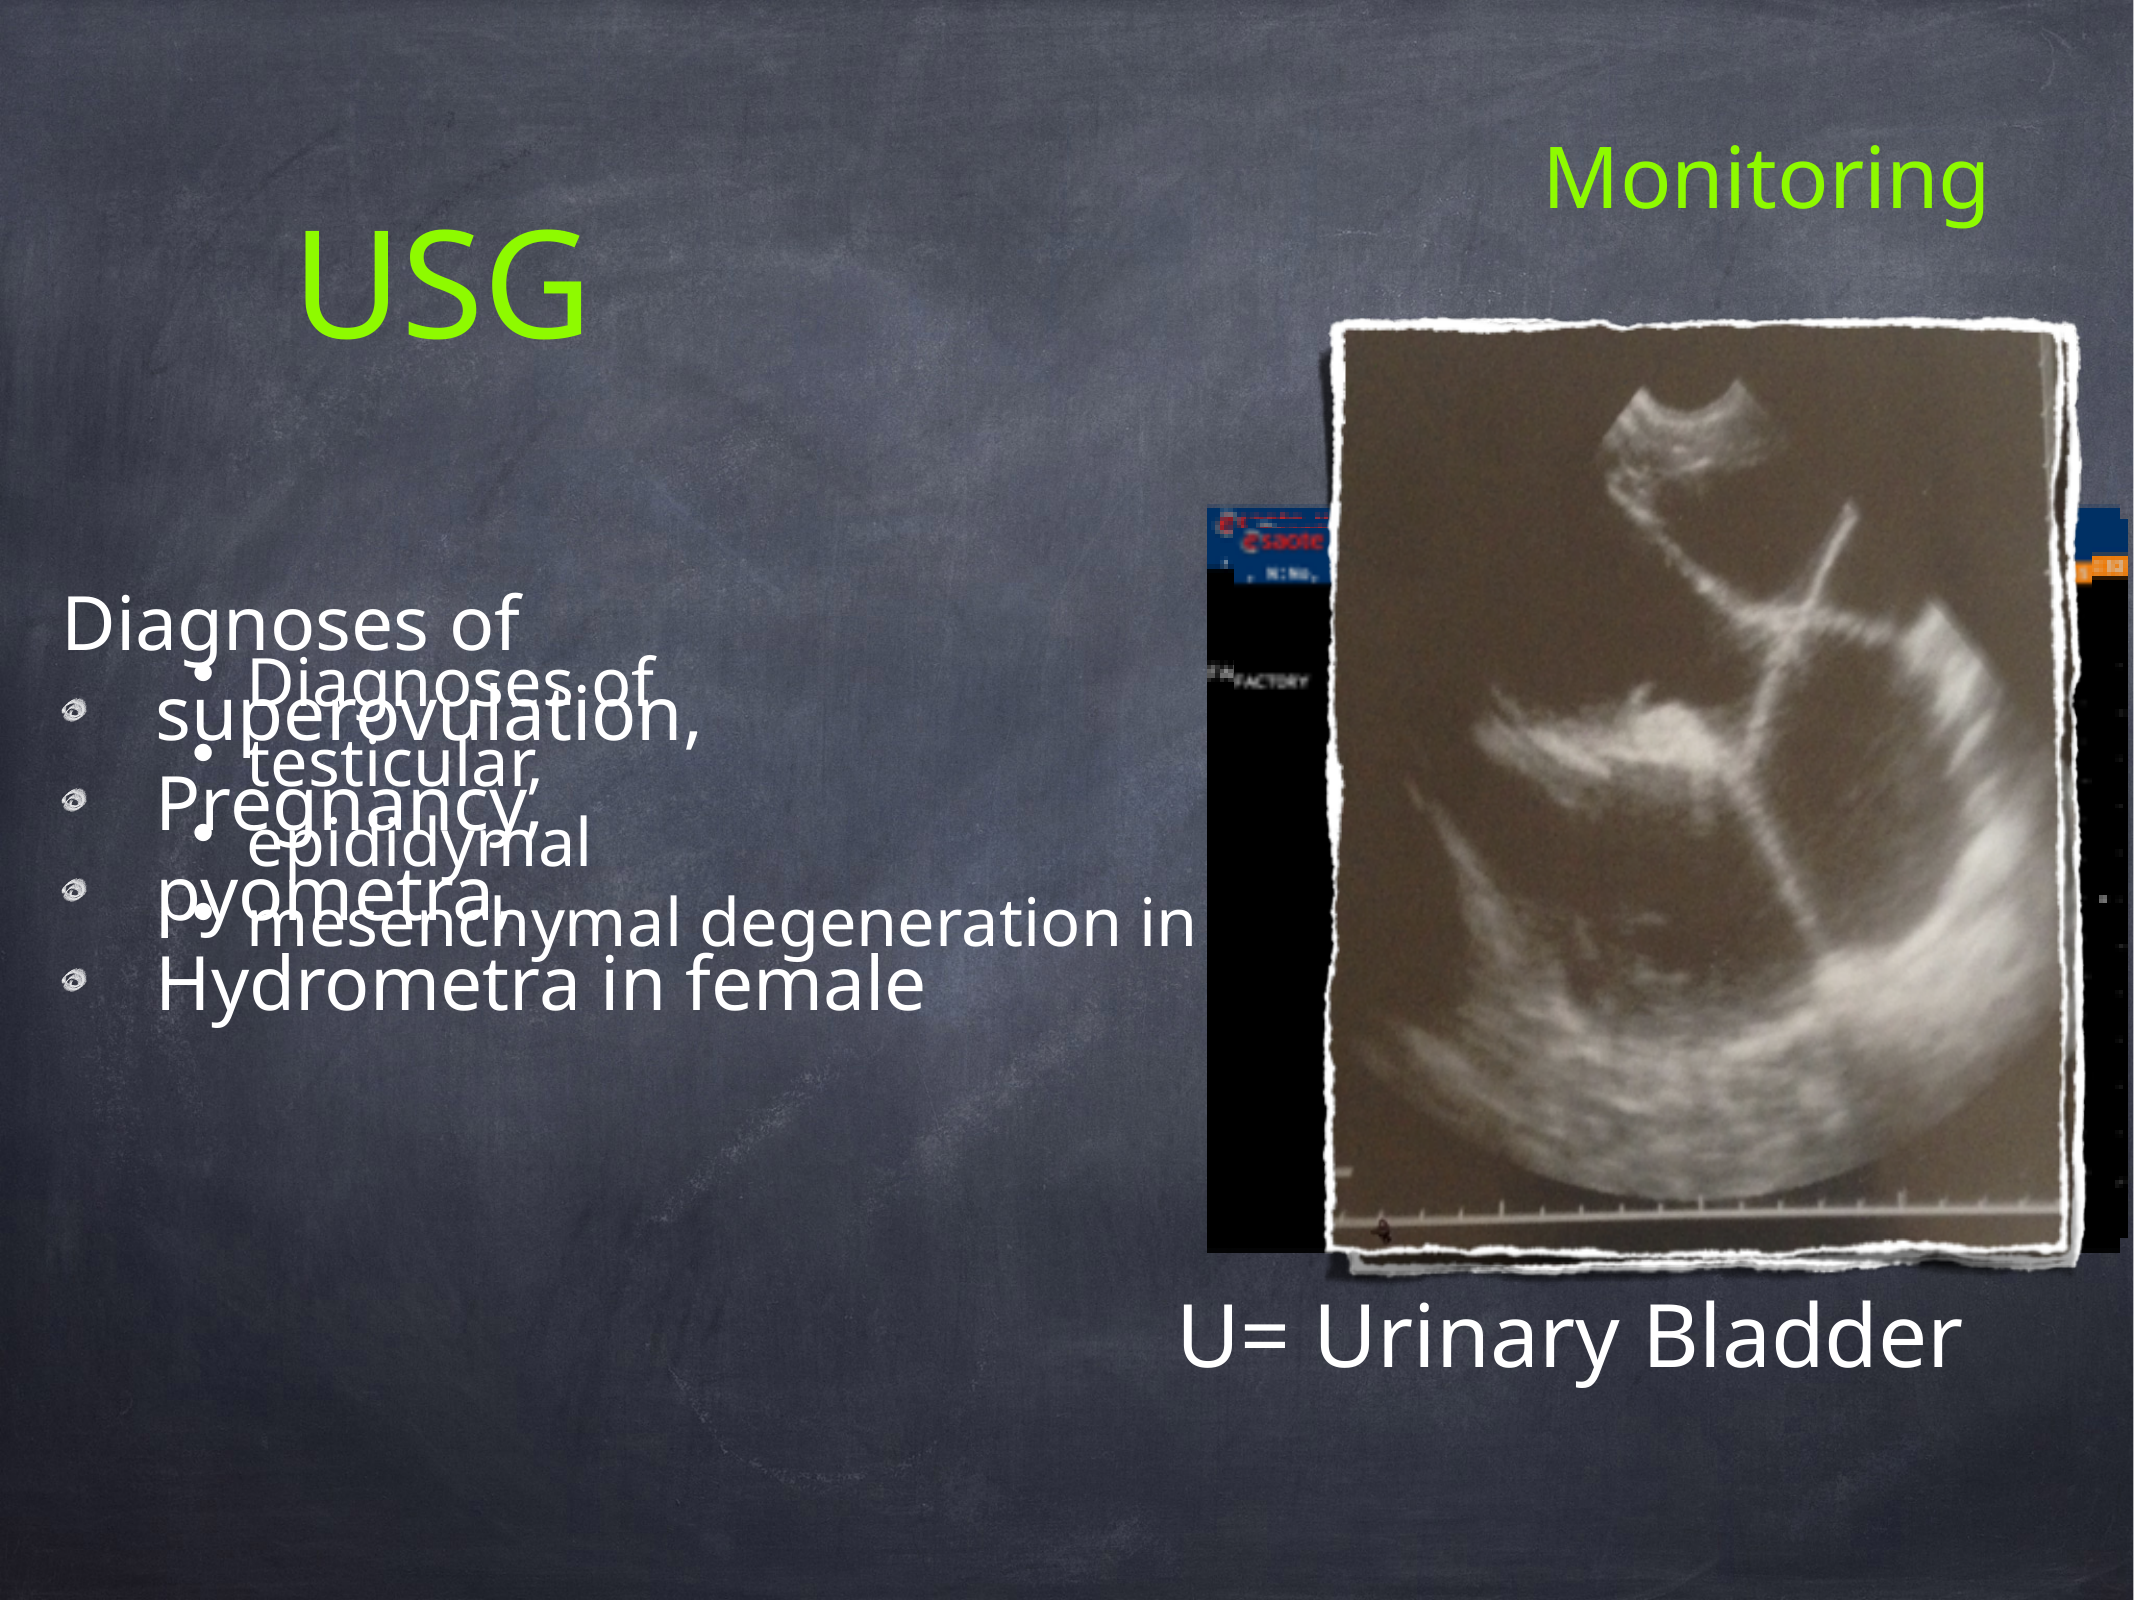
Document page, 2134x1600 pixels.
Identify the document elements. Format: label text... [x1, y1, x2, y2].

text_box Monitoring [1477, 0, 2057, 312]
text_box U= Urinary Bladder [1168, 1272, 1973, 1394]
picture [0, 0, 2134, 1600]
list Diagnoses of superovulation, Pregnancy, pyometra, Hydrometra in female [52, 388, 1165, 1212]
text_box Diagnoses of testicular, epididymal mesenchymal degeneration in male [183, 631, 1206, 969]
title USG [153, 69, 733, 388]
